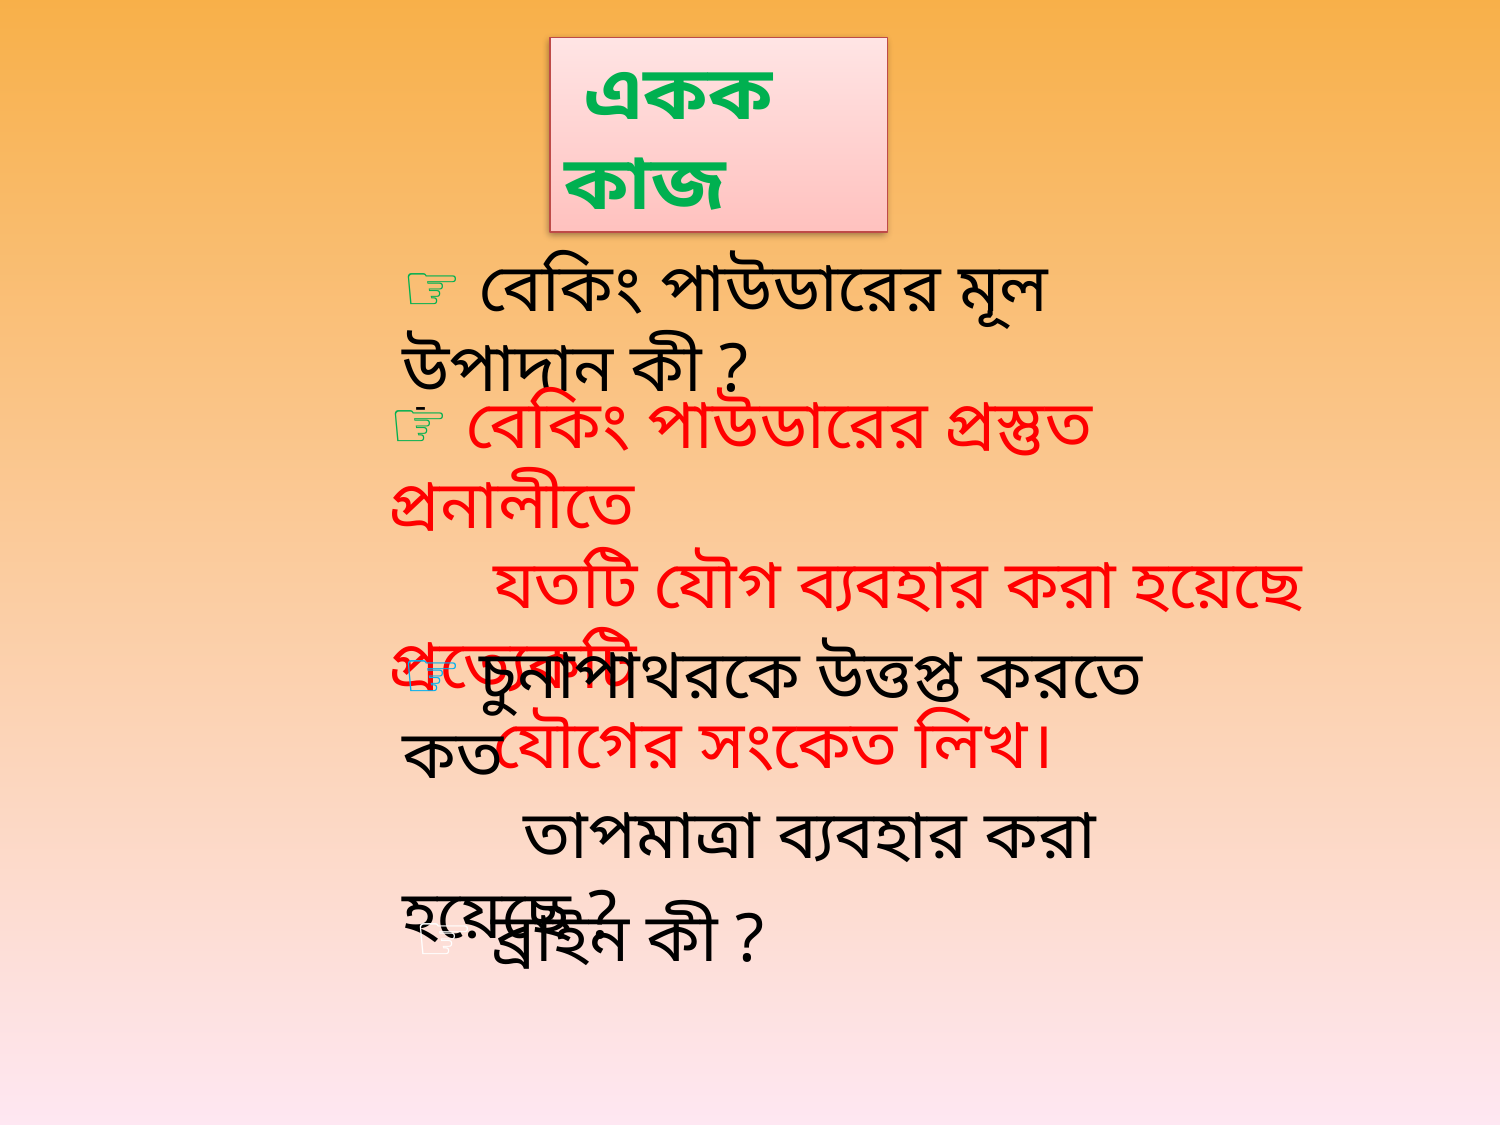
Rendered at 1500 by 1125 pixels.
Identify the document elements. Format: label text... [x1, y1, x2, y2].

text_box ☞ চুনাপাথরকে উত্তপ্ত করতে কত তাপমাত্রা ব্যবহার করা হয়েছে ? [387, 624, 1188, 960]
text_box ☞ বেকিং পাউডারের মূল উপাদান কী ? [387, 237, 1250, 374]
text_box একক কাজ [549, 37, 888, 233]
text_box ☞ বেকিং পাউডারের প্রস্তুত প্রনালীতে যতটি যৌগ ব্যবহার করা হয়েছে প্রত্যেকটি যৌগের সংকেত লিখ। [374, 374, 1350, 790]
text_box ☞ ব্রাইন কী ? [399, 887, 788, 983]
